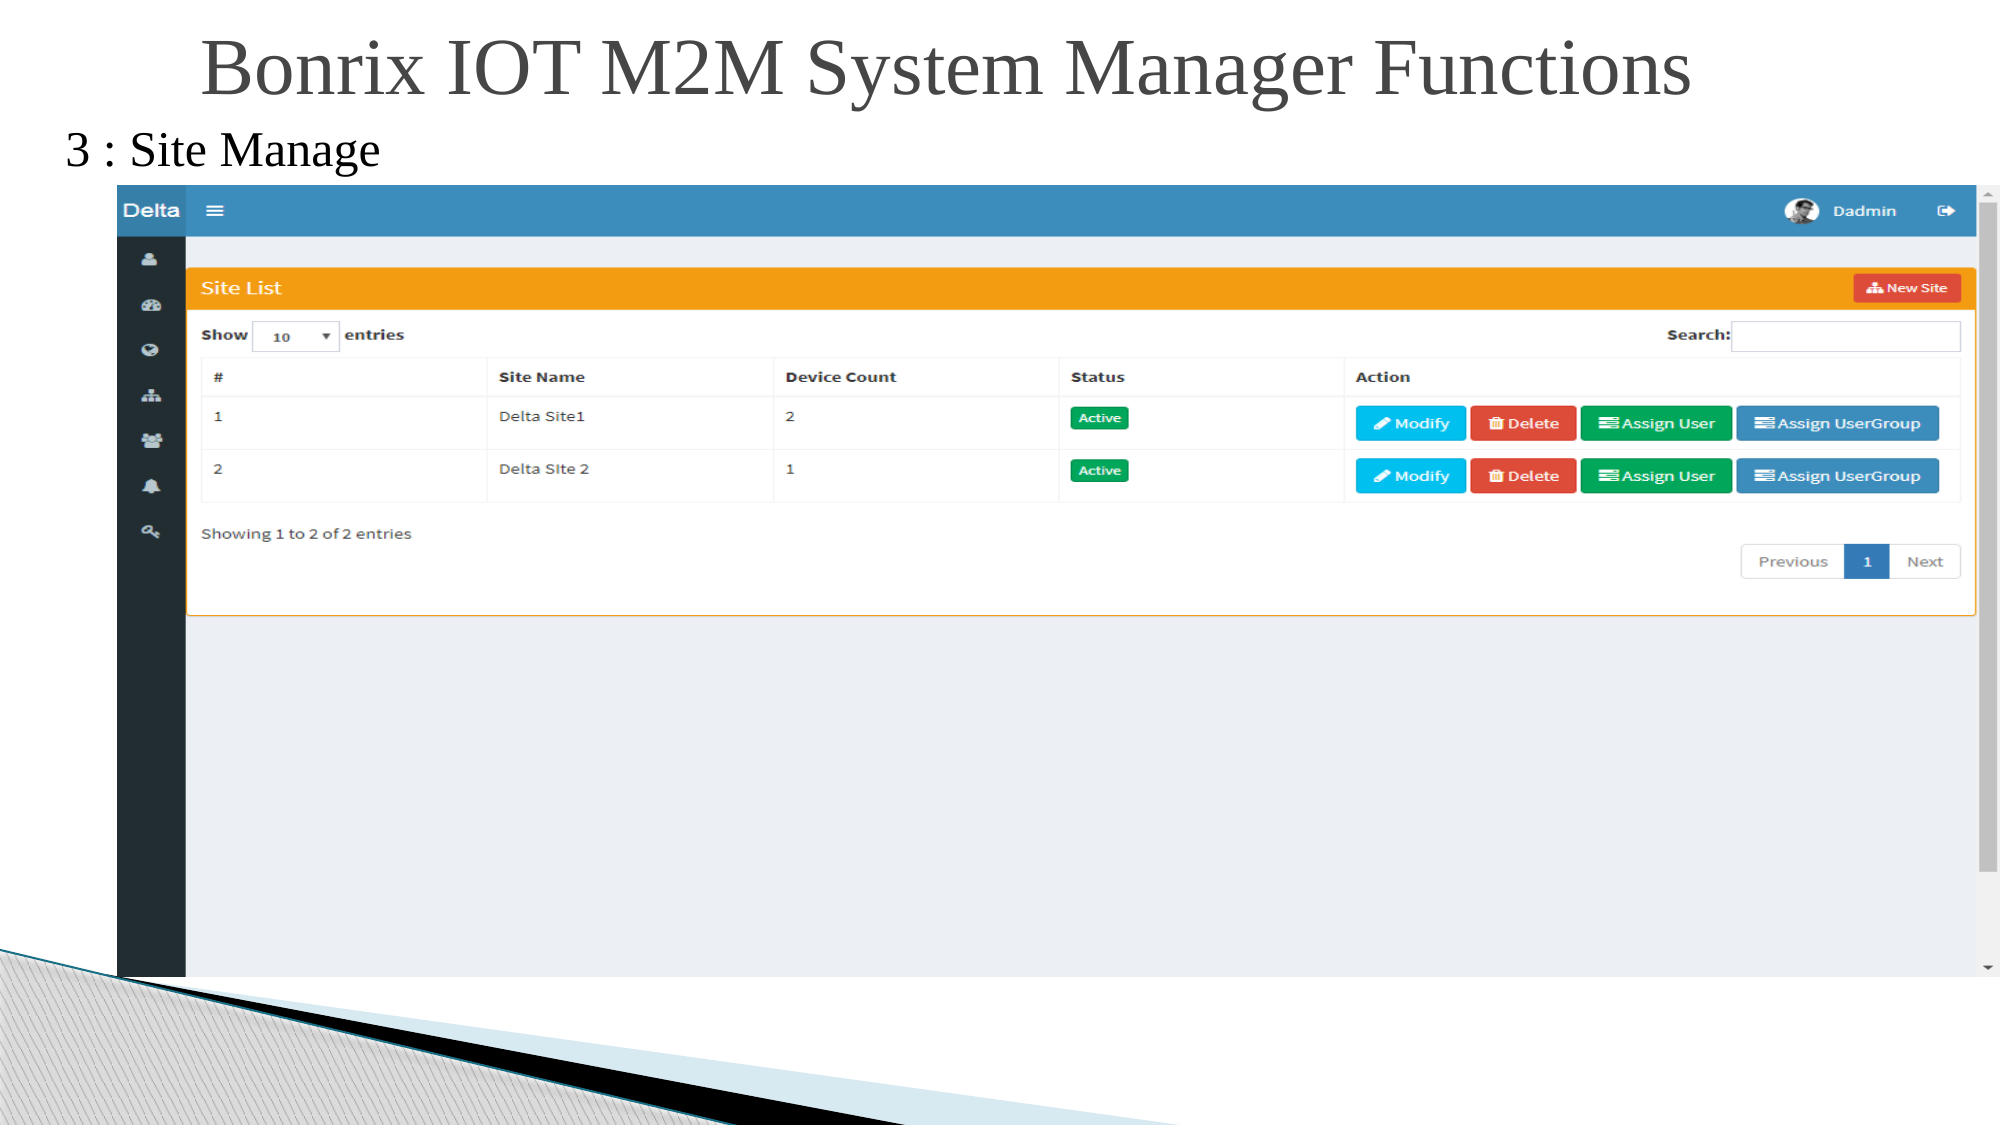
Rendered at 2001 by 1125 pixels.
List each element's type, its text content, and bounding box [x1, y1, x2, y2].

text_box Bonrix IOT M2M System Manager Functions [117, 5, 1780, 109]
picture [116, 184, 2000, 977]
text_box 3 : Site Manage [40, 109, 1933, 185]
